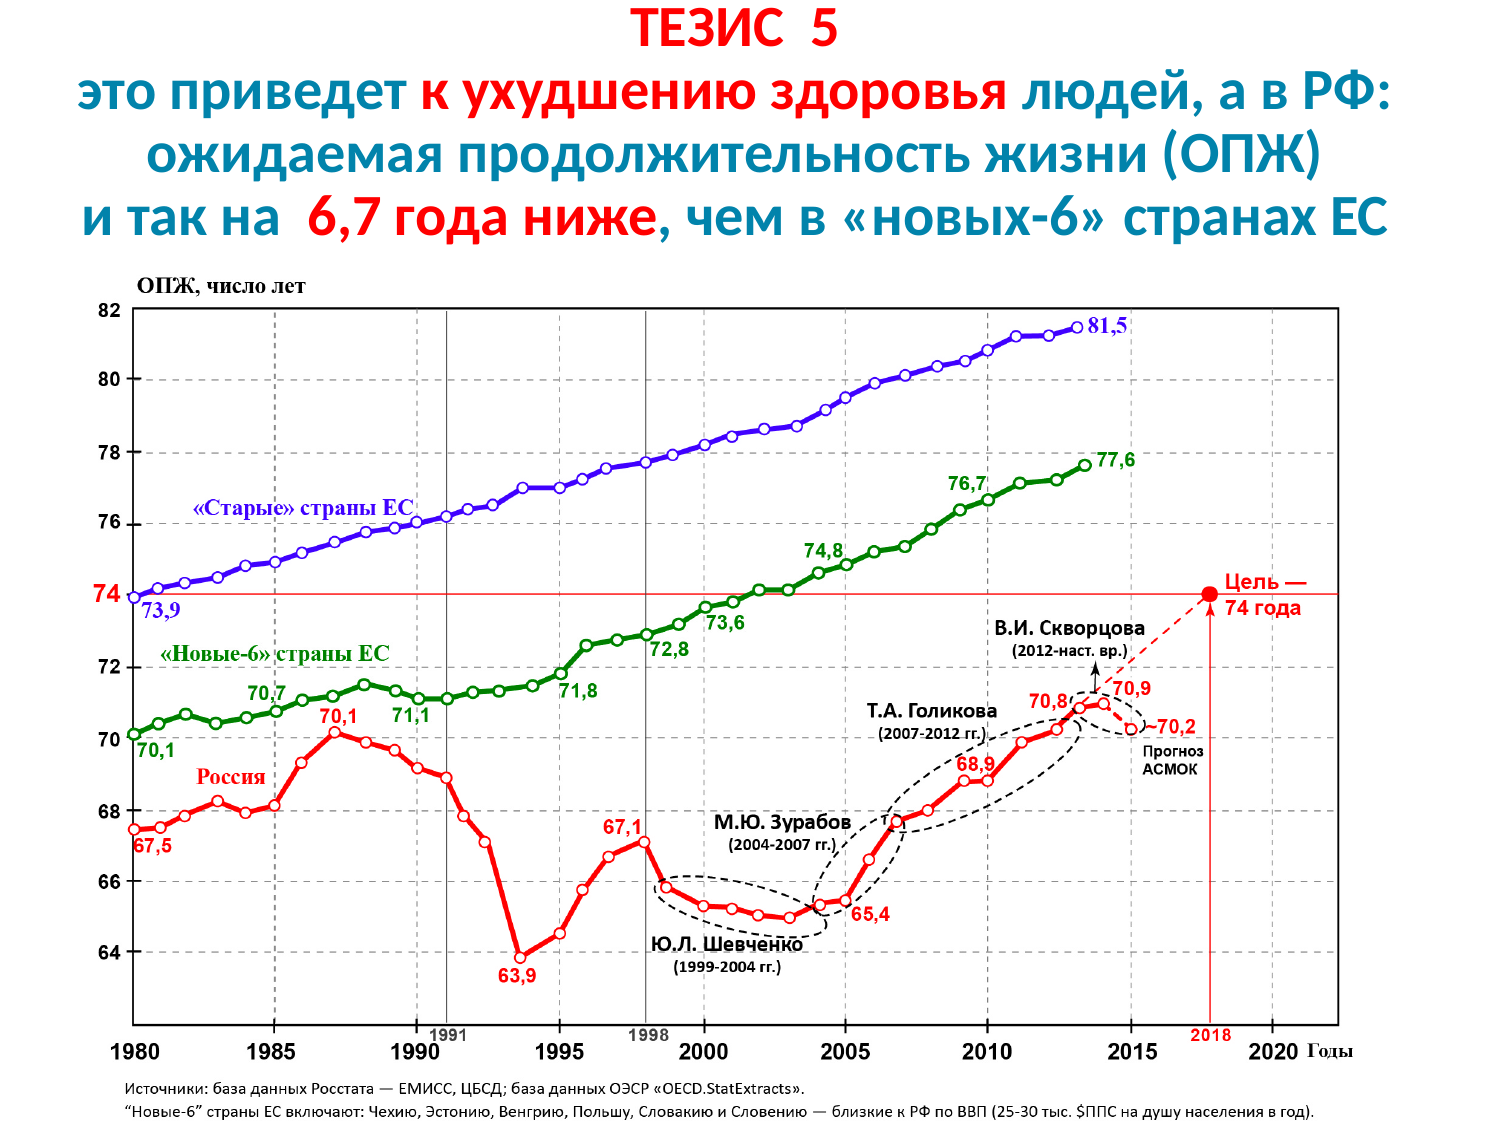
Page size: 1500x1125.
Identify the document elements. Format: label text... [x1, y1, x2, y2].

picture [88, 274, 1360, 1125]
title ТЕЗИС 5 это приведет к ухудшению здоровья людей, а в РФ: ожидаемая продолжительность жизни (ОПЖ) и так на 6,7 года ниже, чем в «новых-6» странах ЕС [0, 0, 1500, 256]
